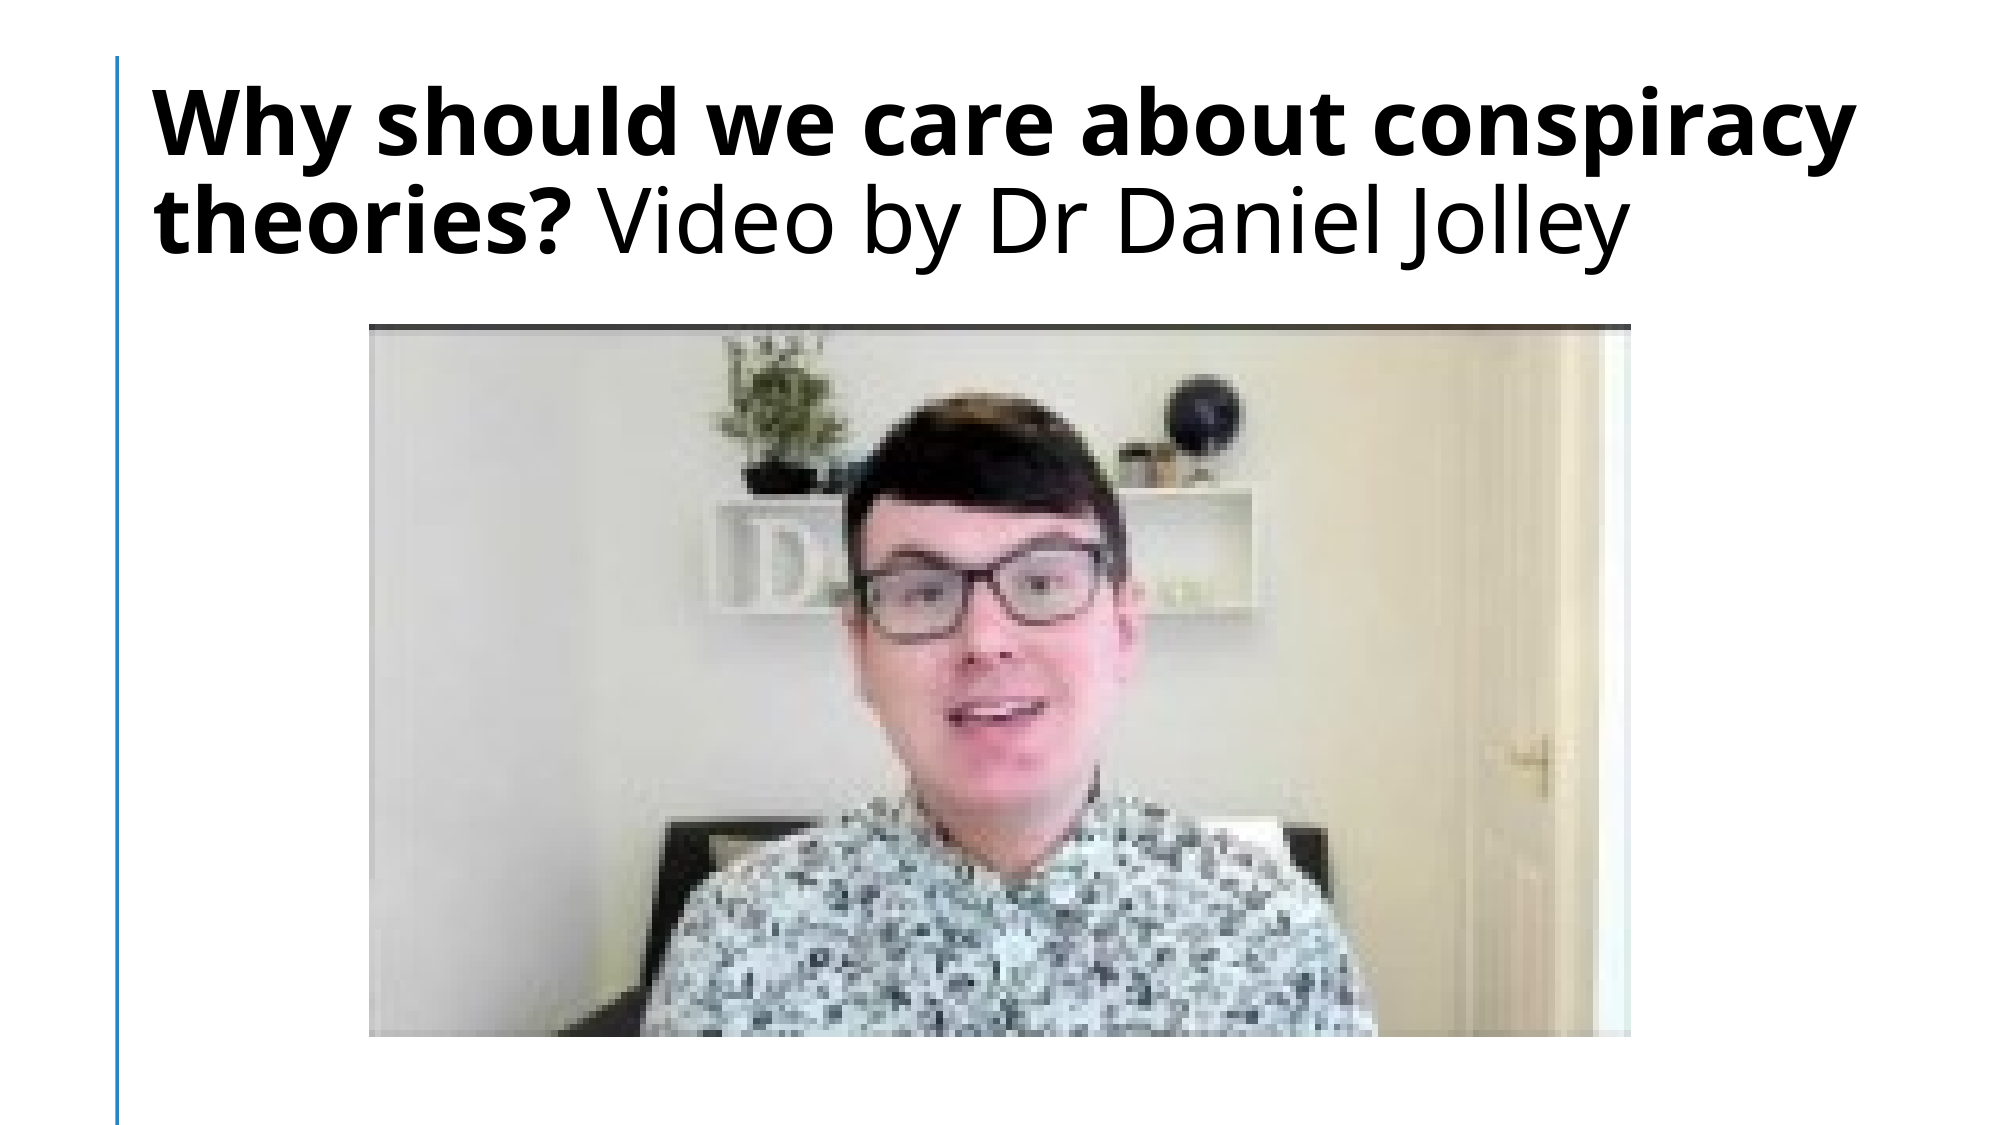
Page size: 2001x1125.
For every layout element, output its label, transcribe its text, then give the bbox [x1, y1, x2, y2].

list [368, 323, 1632, 1038]
title Why should we care about conspiracy theories? Video by Dr Daniel Jolley [137, 65, 1879, 284]
